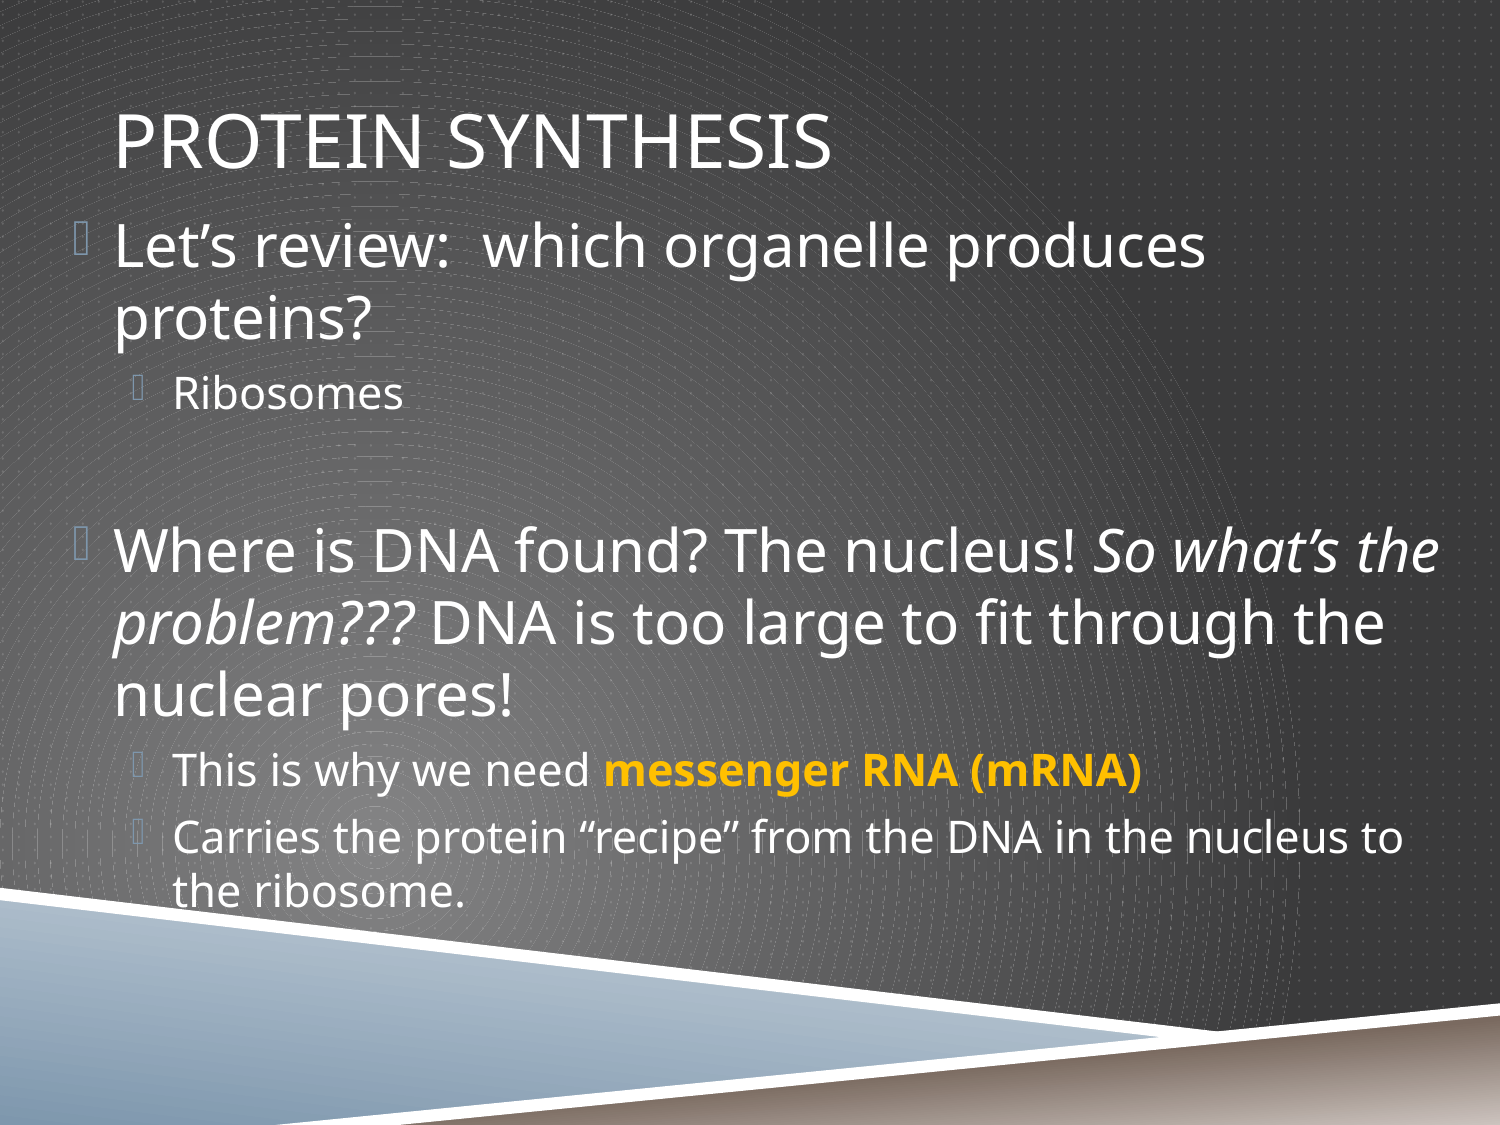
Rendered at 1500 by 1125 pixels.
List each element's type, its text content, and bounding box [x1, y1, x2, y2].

title Protein Synthesis [112, 45, 1388, 200]
list Let’s review: which organelle produces proteins? Ribosomes Where is DNA found? The nucleus! So what’s the problem??? DNA is too large to fit through the nuclear pores! This is why we need messenger RNA (mRNA) Carries the protein “recipe” from the DNA in the nucleus to the ribosome. [62, 200, 1463, 925]
